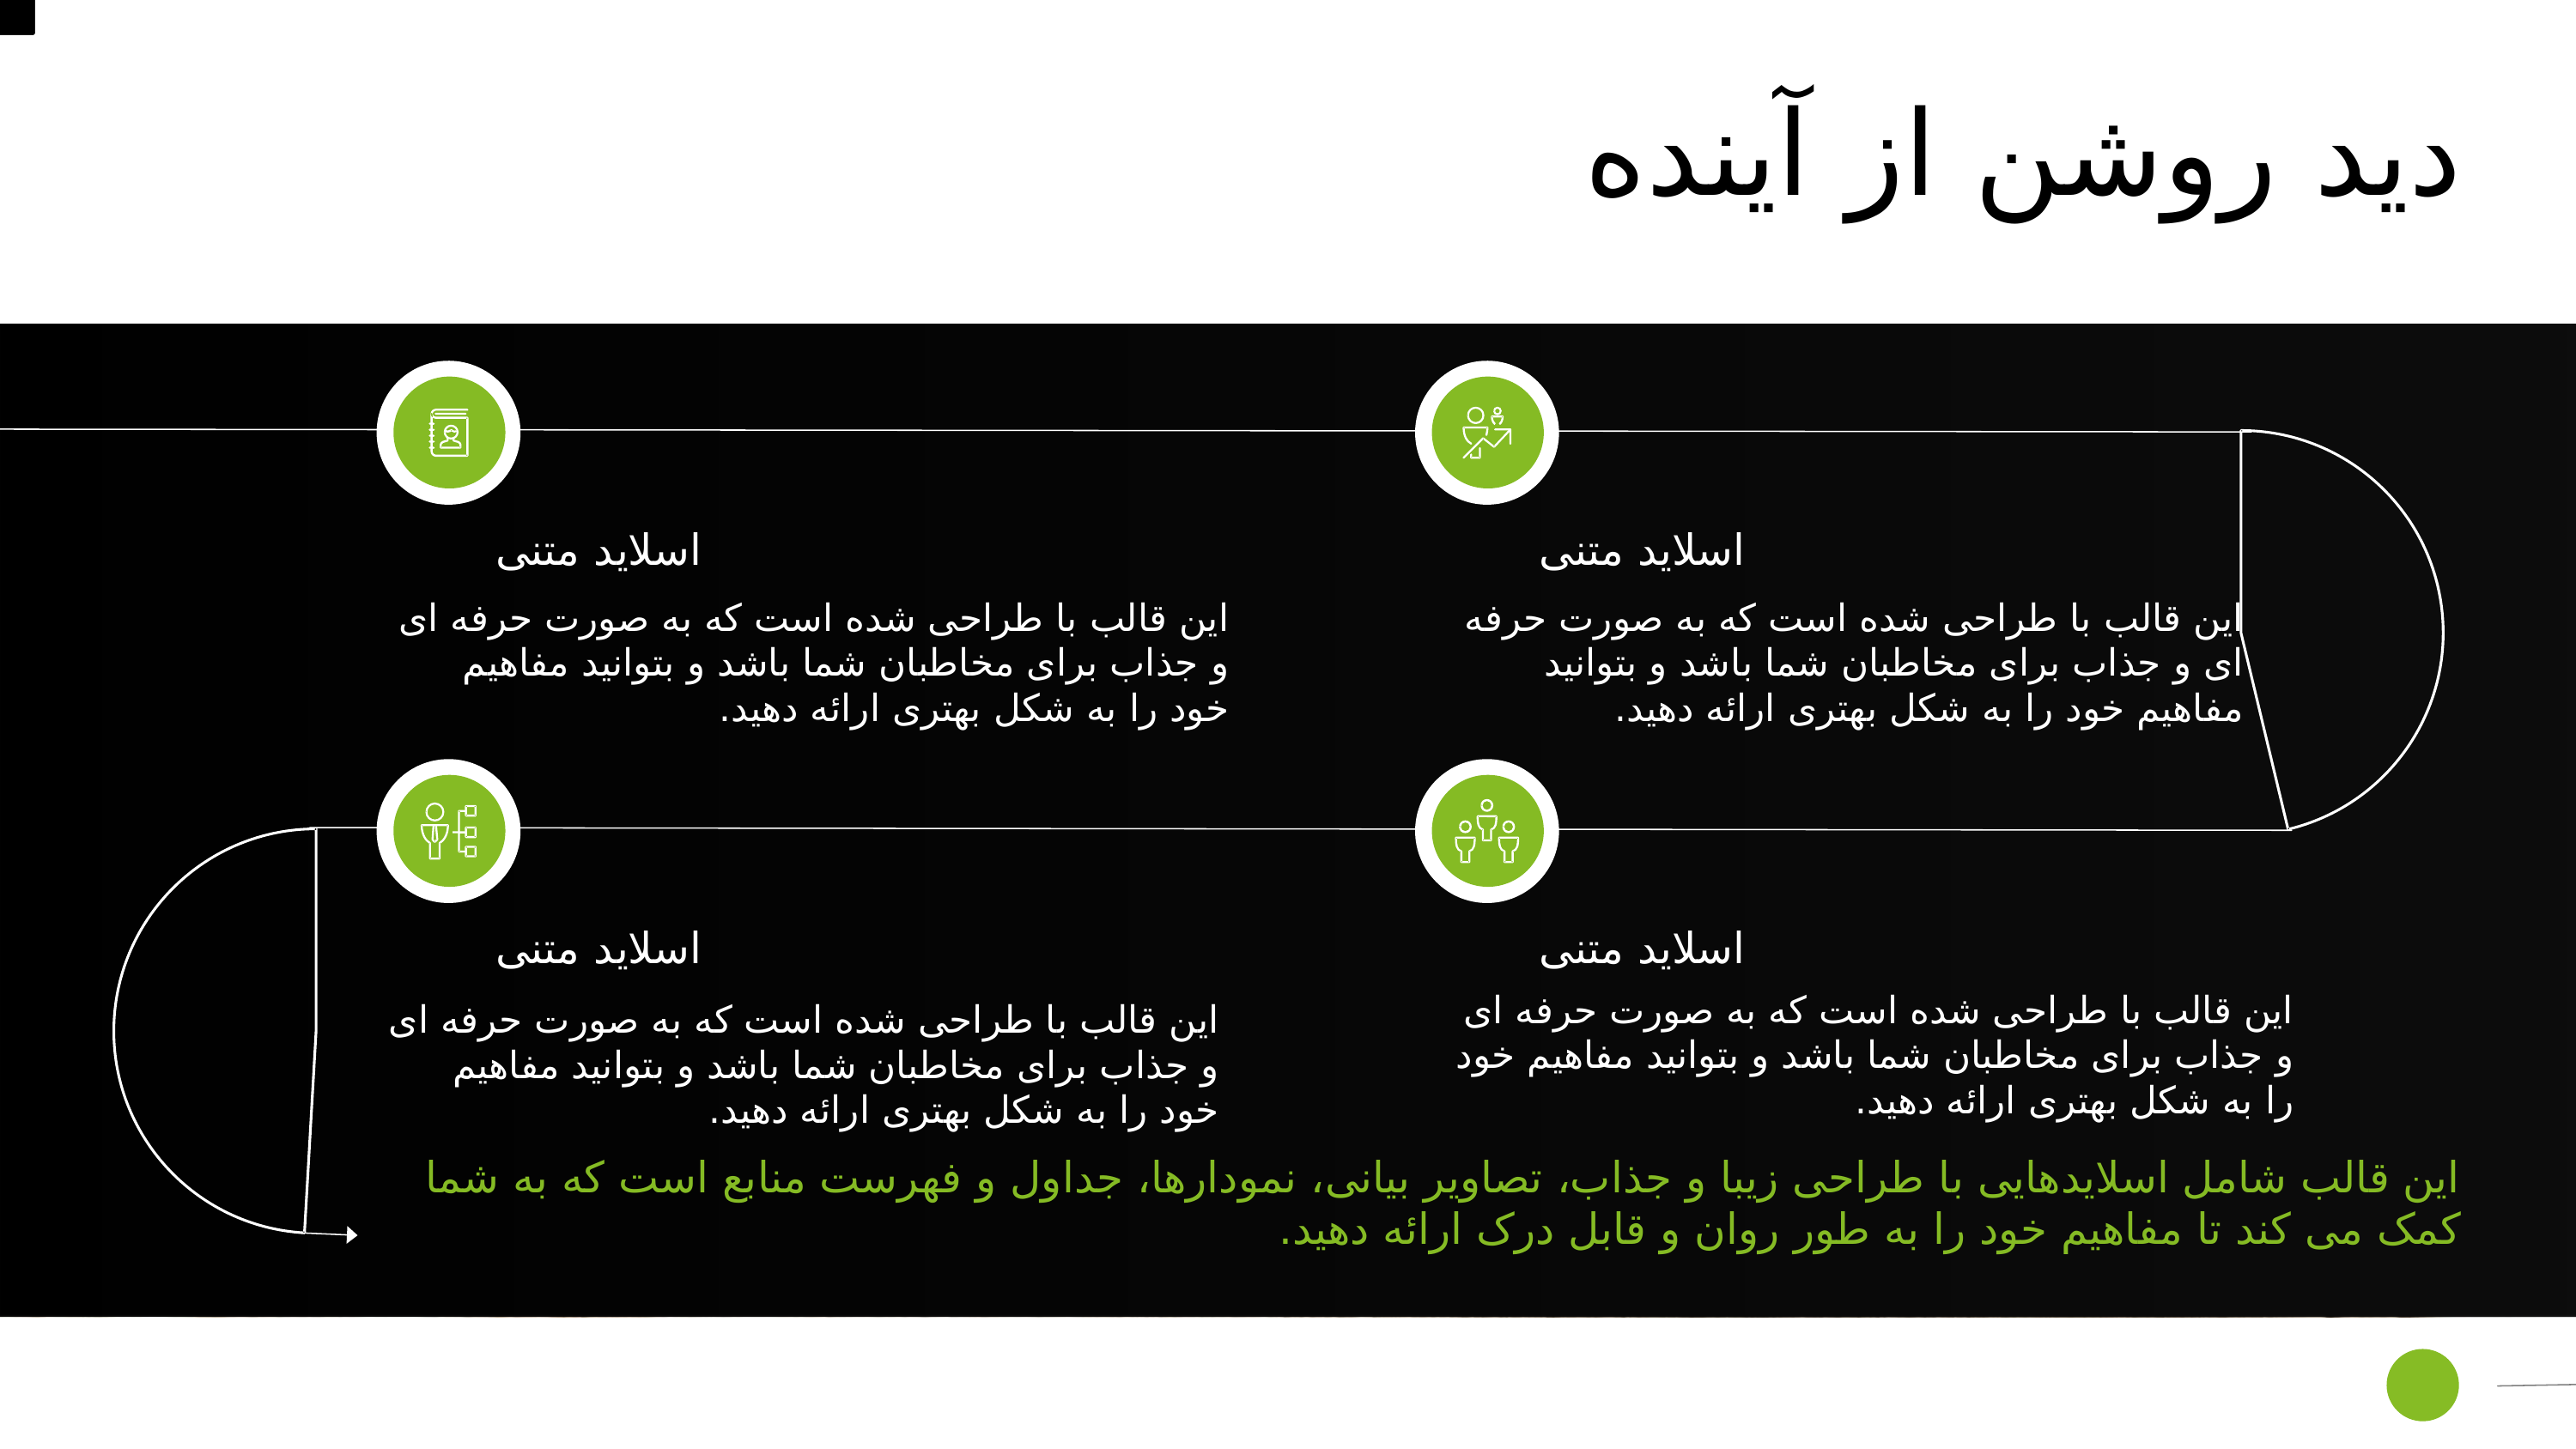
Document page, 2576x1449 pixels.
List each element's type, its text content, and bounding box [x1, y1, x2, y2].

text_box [431, 823, 439, 844]
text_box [1414, 361, 1559, 506]
text_box [430, 439, 464, 453]
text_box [1491, 415, 1504, 426]
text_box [465, 826, 477, 839]
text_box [376, 759, 521, 904]
text_box [417, 826, 479, 865]
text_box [443, 424, 459, 428]
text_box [1458, 820, 1472, 834]
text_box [376, 361, 521, 506]
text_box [1462, 427, 1512, 459]
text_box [1467, 406, 1485, 425]
text_box [434, 427, 443, 442]
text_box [112, 827, 520, 1235]
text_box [1480, 798, 1494, 812]
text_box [0, 324, 2576, 1318]
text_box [1431, 376, 1543, 489]
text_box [1414, 759, 1559, 904]
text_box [425, 802, 445, 822]
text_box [458, 809, 466, 853]
text_box [433, 415, 467, 421]
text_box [434, 412, 467, 415]
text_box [1498, 836, 1520, 864]
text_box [430, 408, 469, 420]
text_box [0, 0, 35, 35]
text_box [430, 420, 469, 458]
text_box [1485, 409, 1492, 425]
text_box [465, 804, 477, 817]
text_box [393, 774, 505, 888]
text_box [1431, 774, 1543, 888]
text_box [443, 428, 459, 433]
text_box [2386, 1349, 2458, 1422]
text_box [393, 376, 505, 489]
text_box [450, 810, 458, 831]
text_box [2037, 428, 2445, 837]
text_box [1455, 836, 1476, 864]
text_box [1493, 427, 1512, 446]
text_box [1476, 815, 1498, 842]
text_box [1502, 820, 1516, 834]
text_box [462, 828, 468, 846]
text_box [1492, 406, 1502, 414]
text_box دید روشن از آینده [112, 91, 2464, 219]
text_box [465, 846, 477, 858]
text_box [439, 440, 462, 449]
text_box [420, 823, 450, 860]
